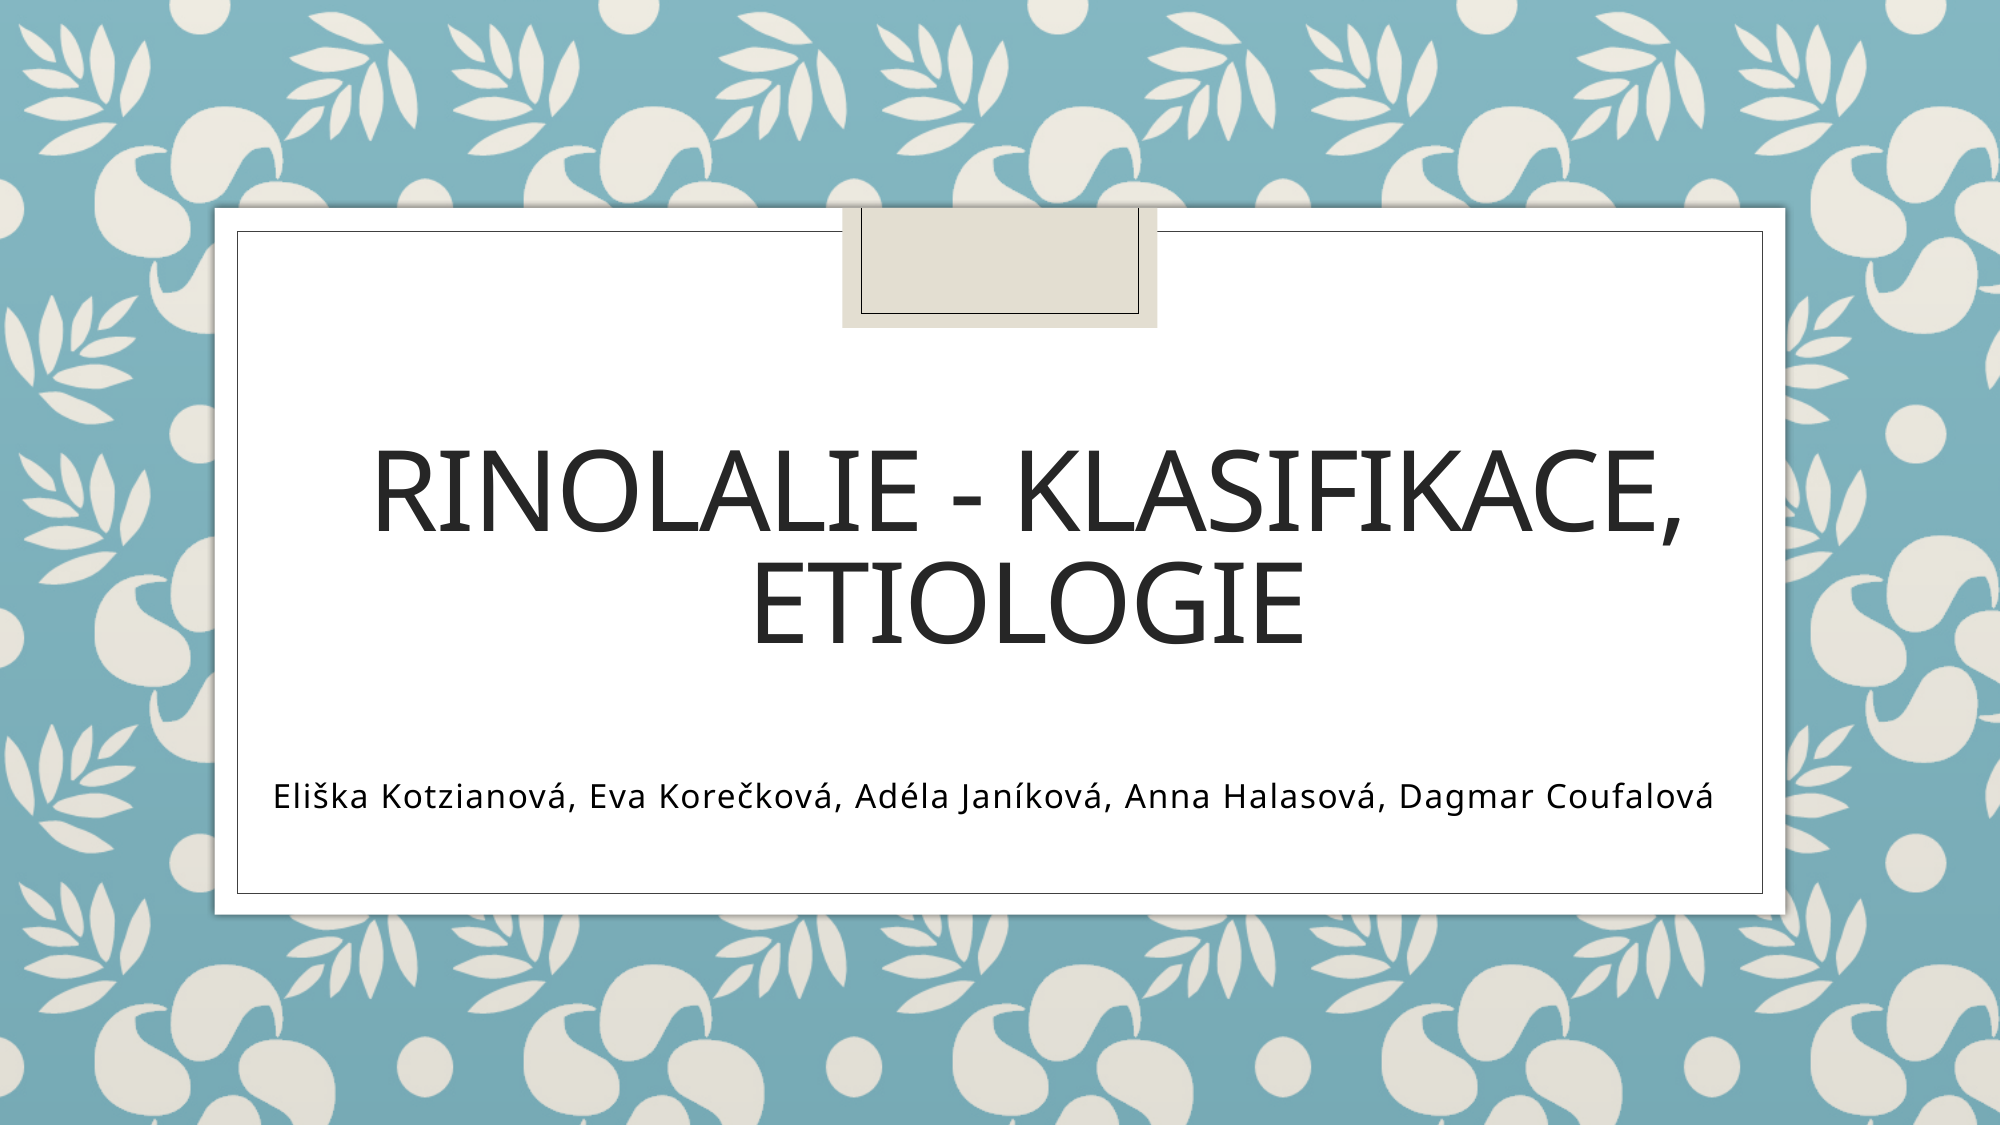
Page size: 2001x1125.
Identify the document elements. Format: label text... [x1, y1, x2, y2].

subtitle Eliška Kotzianová, Eva Korečková, Adéla Janíková, Anna Halasová, Dagmar Coufalová [256, 768, 1745, 844]
title Rinolalie - klasifikace, etiologie [256, 339, 1800, 769]
